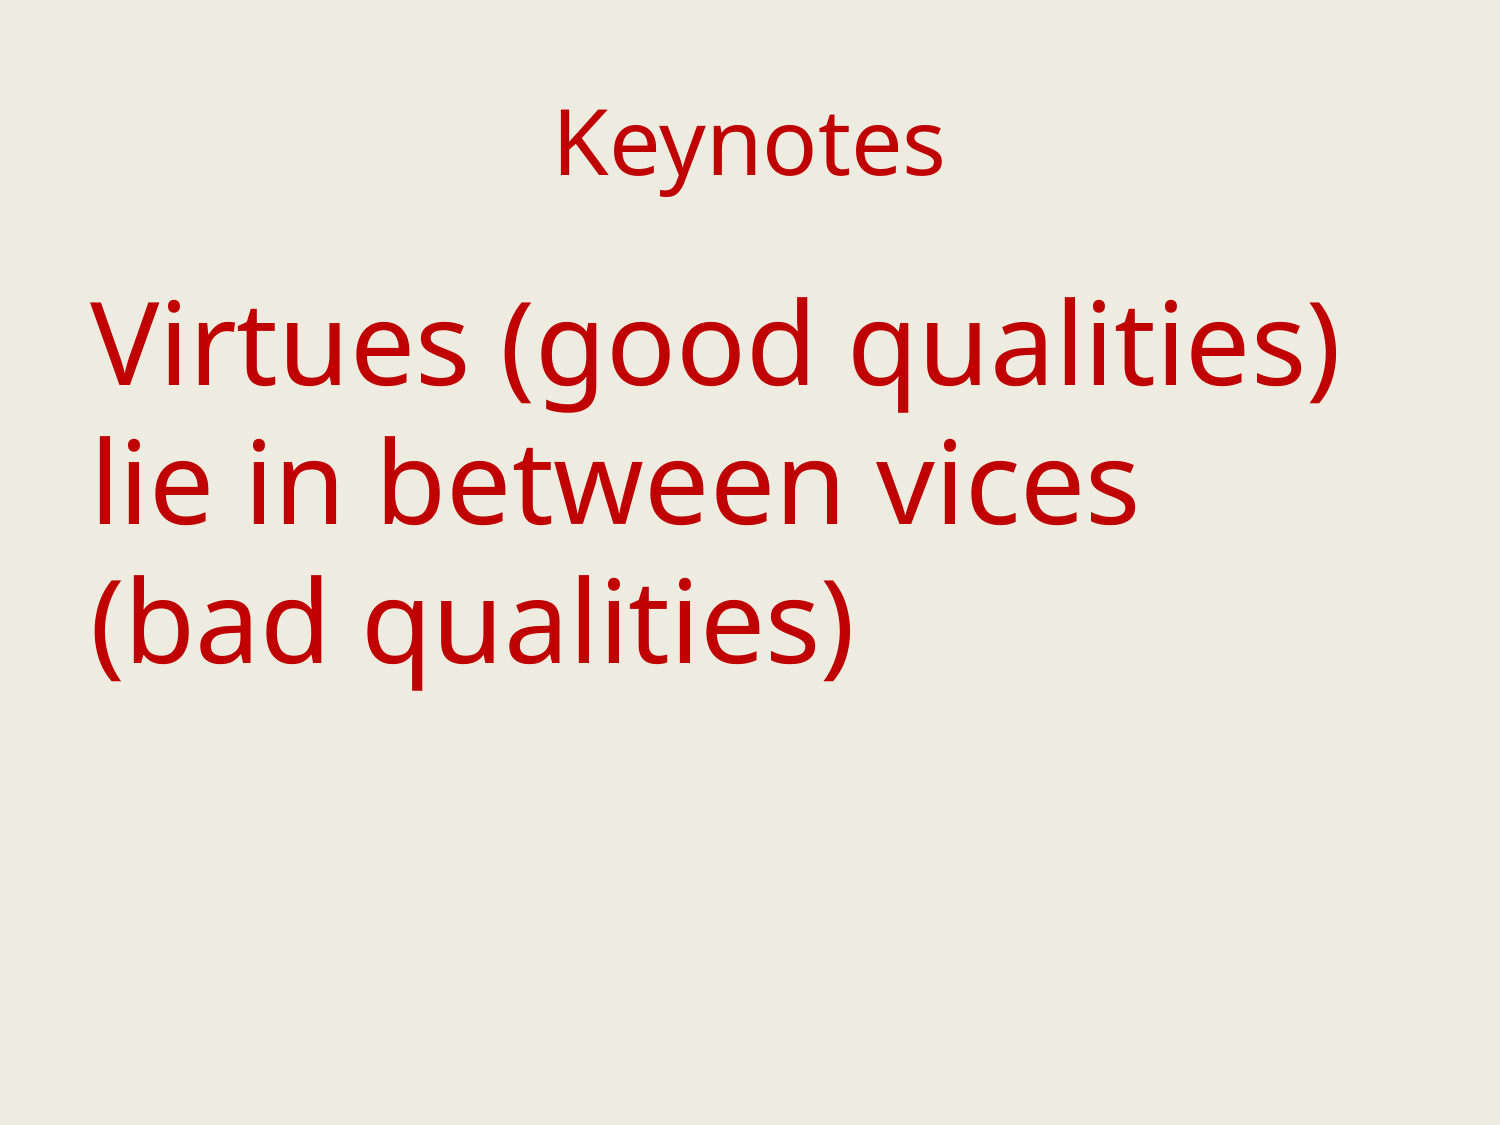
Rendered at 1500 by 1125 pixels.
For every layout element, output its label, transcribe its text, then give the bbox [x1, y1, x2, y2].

list Virtues (good qualities) lie in between vices (bad qualities) [75, 262, 1425, 1005]
title Keynotes [75, 45, 1425, 233]
